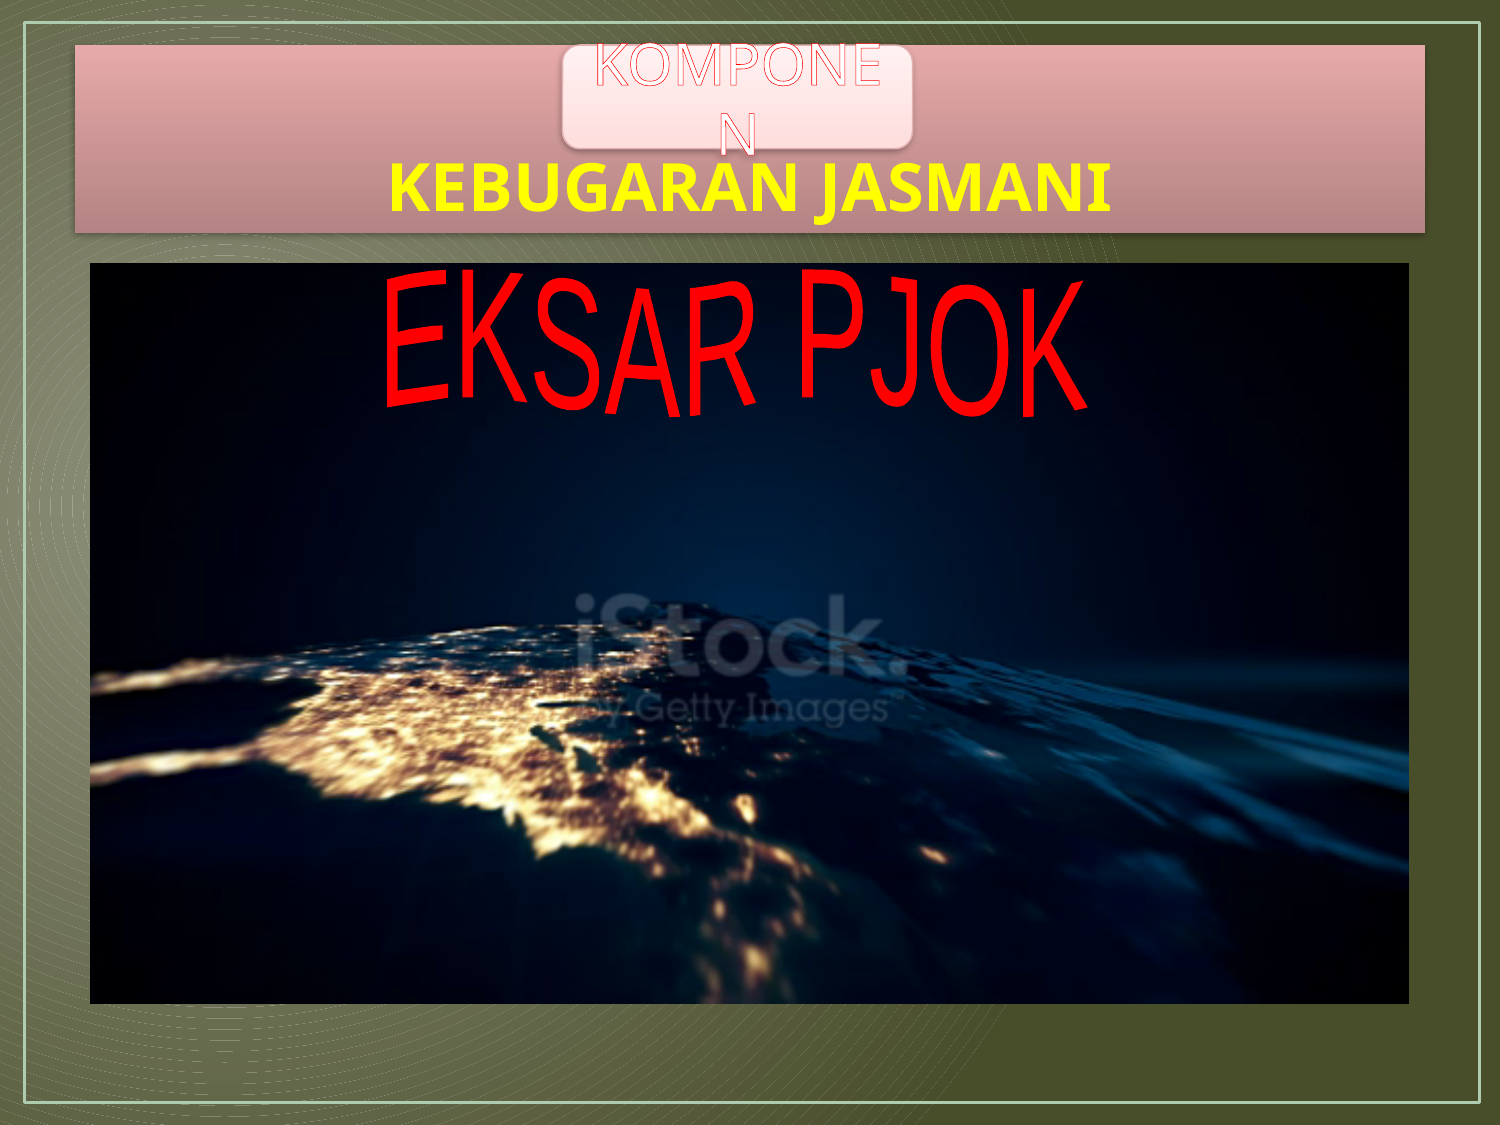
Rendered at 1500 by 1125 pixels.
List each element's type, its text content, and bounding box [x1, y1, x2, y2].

text_box KOMPONEN [561, 44, 914, 150]
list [89, 262, 1411, 1006]
title KEBUGARAN JASMANI [75, 45, 1425, 233]
